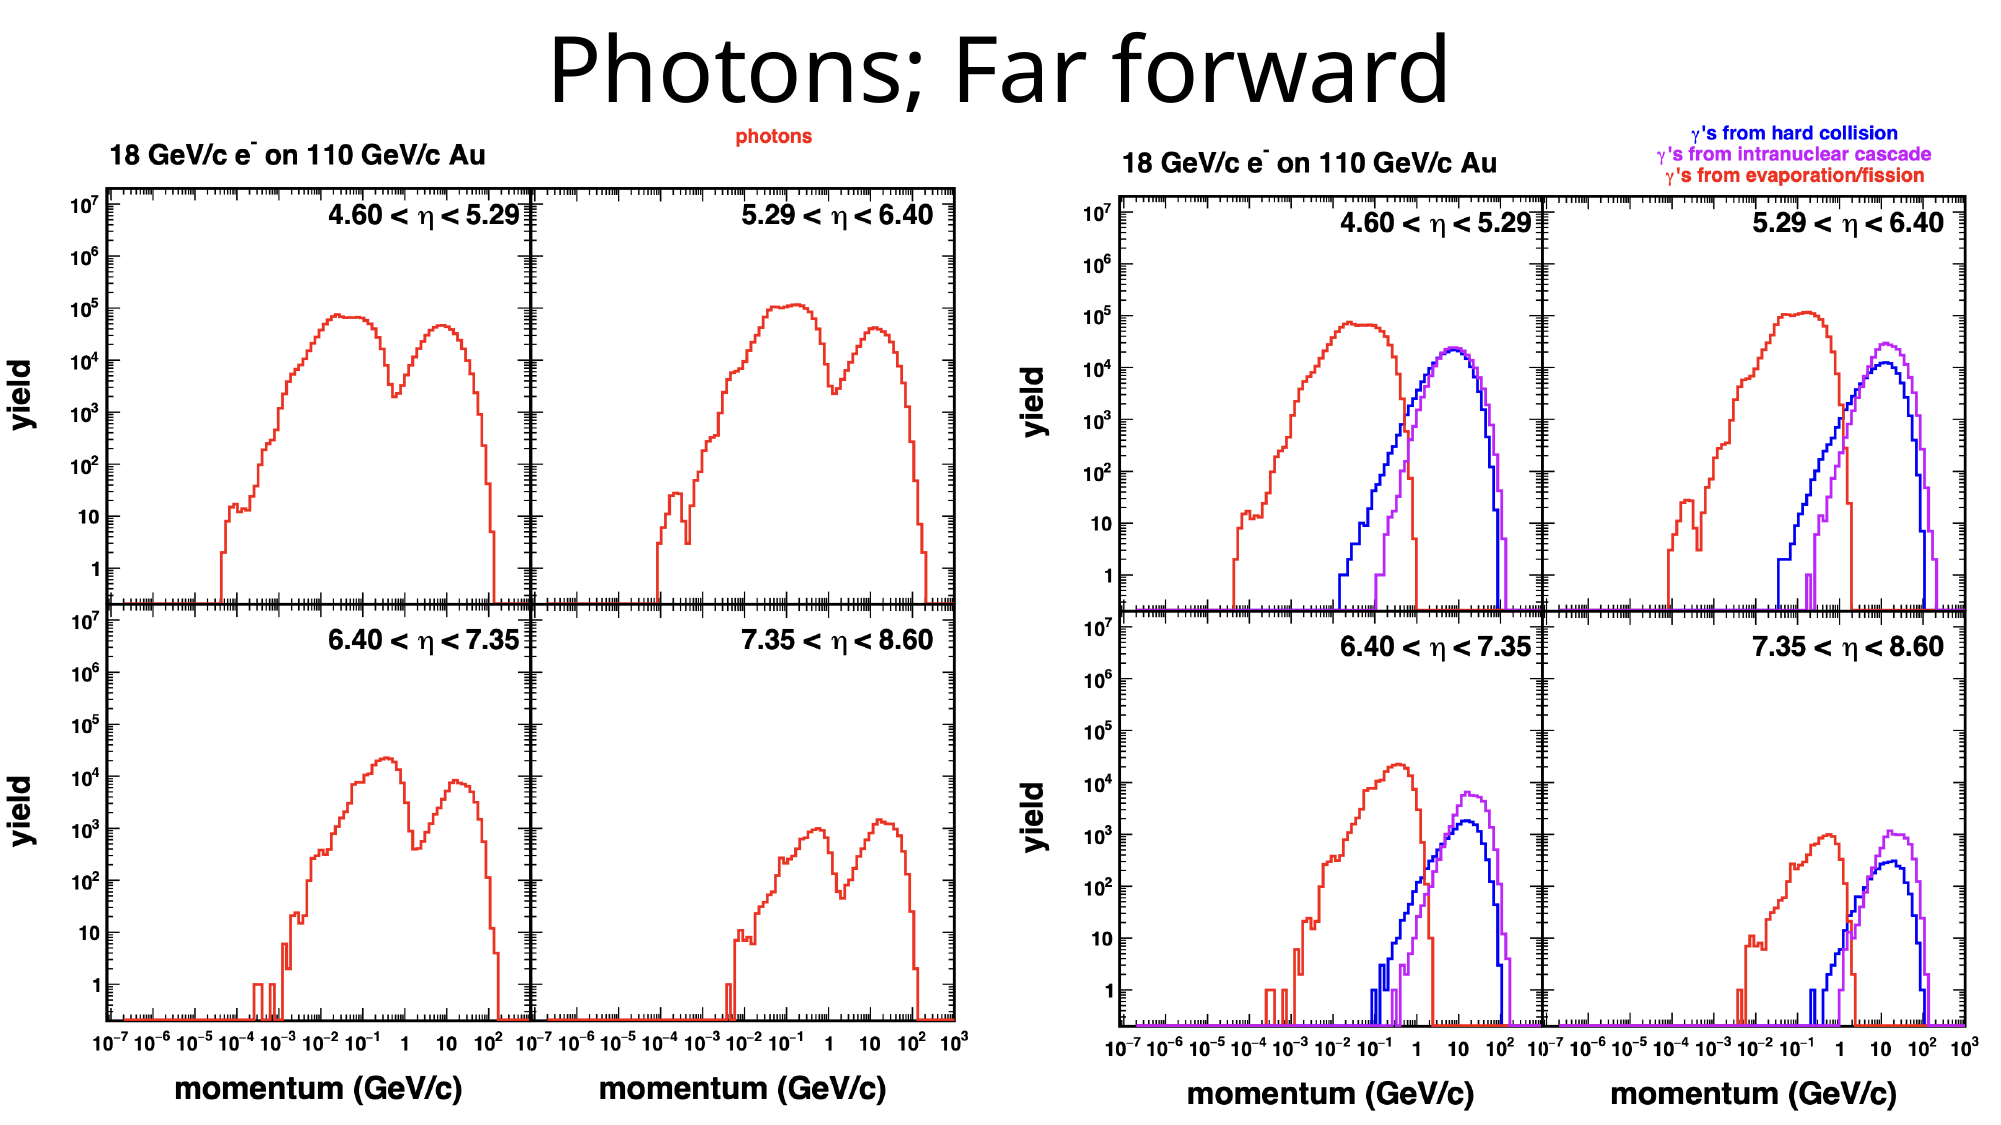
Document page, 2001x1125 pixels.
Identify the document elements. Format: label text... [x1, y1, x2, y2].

picture [0, 111, 993, 1125]
picture [1007, 104, 2000, 1125]
text_box Photons; Far forward [494, 13, 1506, 131]
